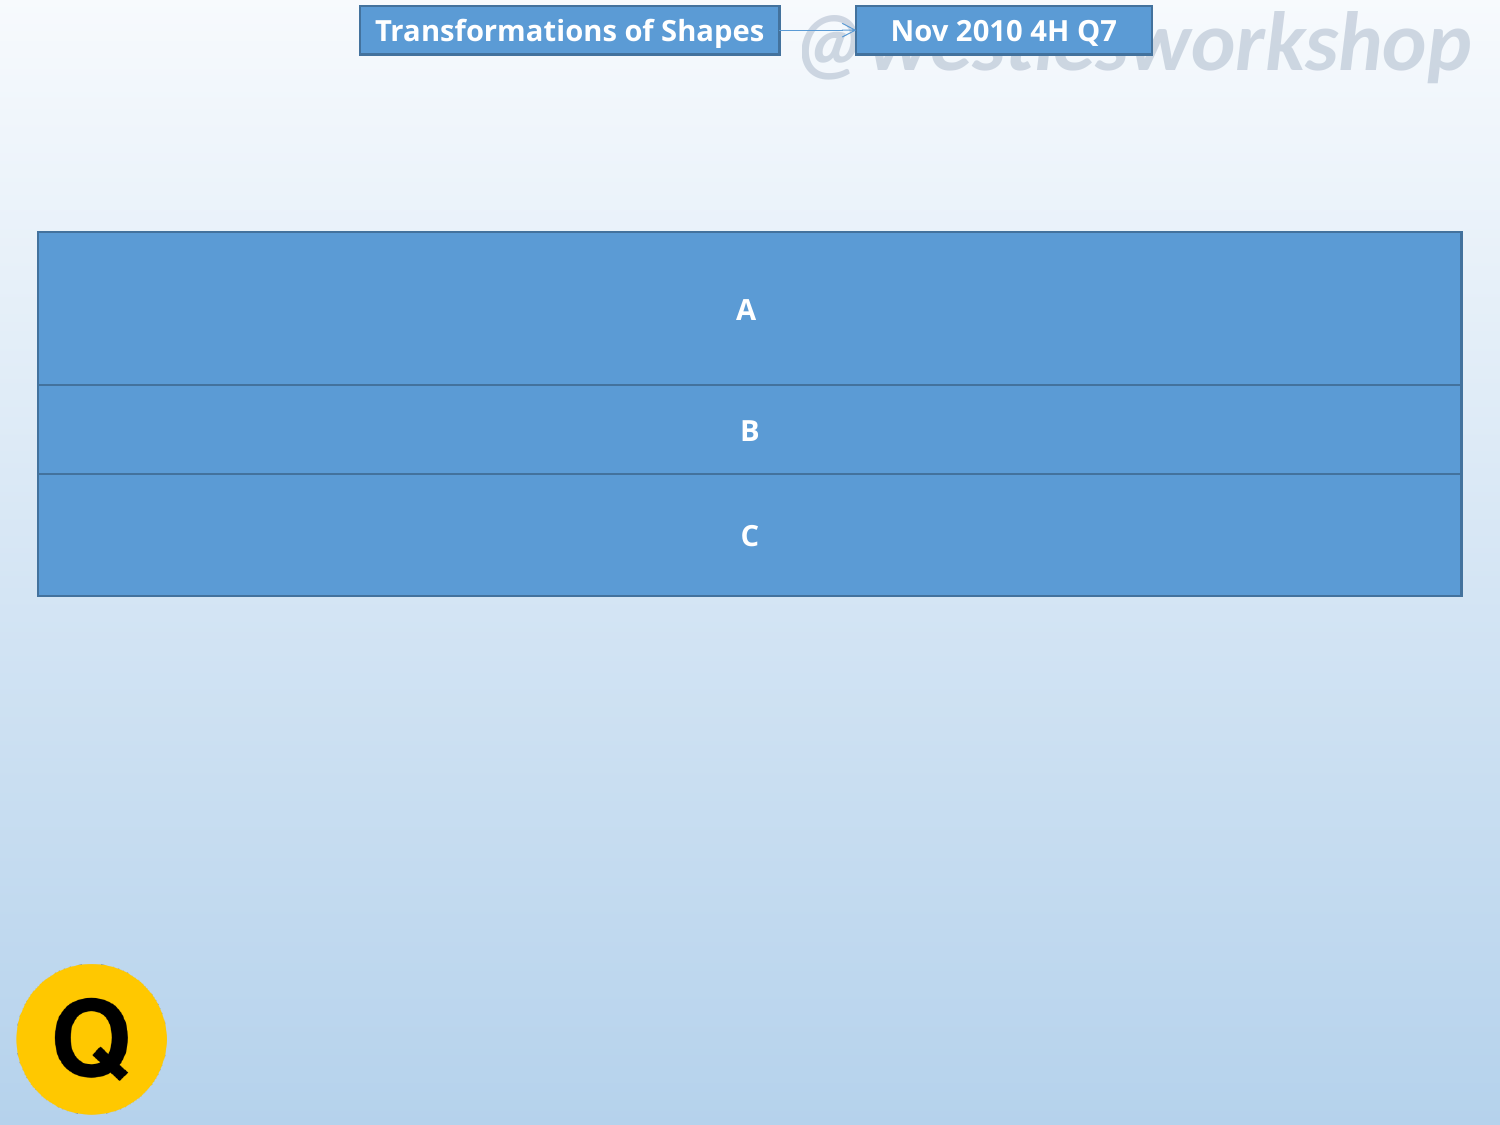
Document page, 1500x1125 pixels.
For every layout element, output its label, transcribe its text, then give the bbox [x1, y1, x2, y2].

picture [0, 940, 191, 1125]
picture [38, 231, 1462, 597]
text_box Nov 2010 4H Q7 [855, 5, 1153, 56]
text_box Transformations of Shapes [359, 5, 781, 56]
